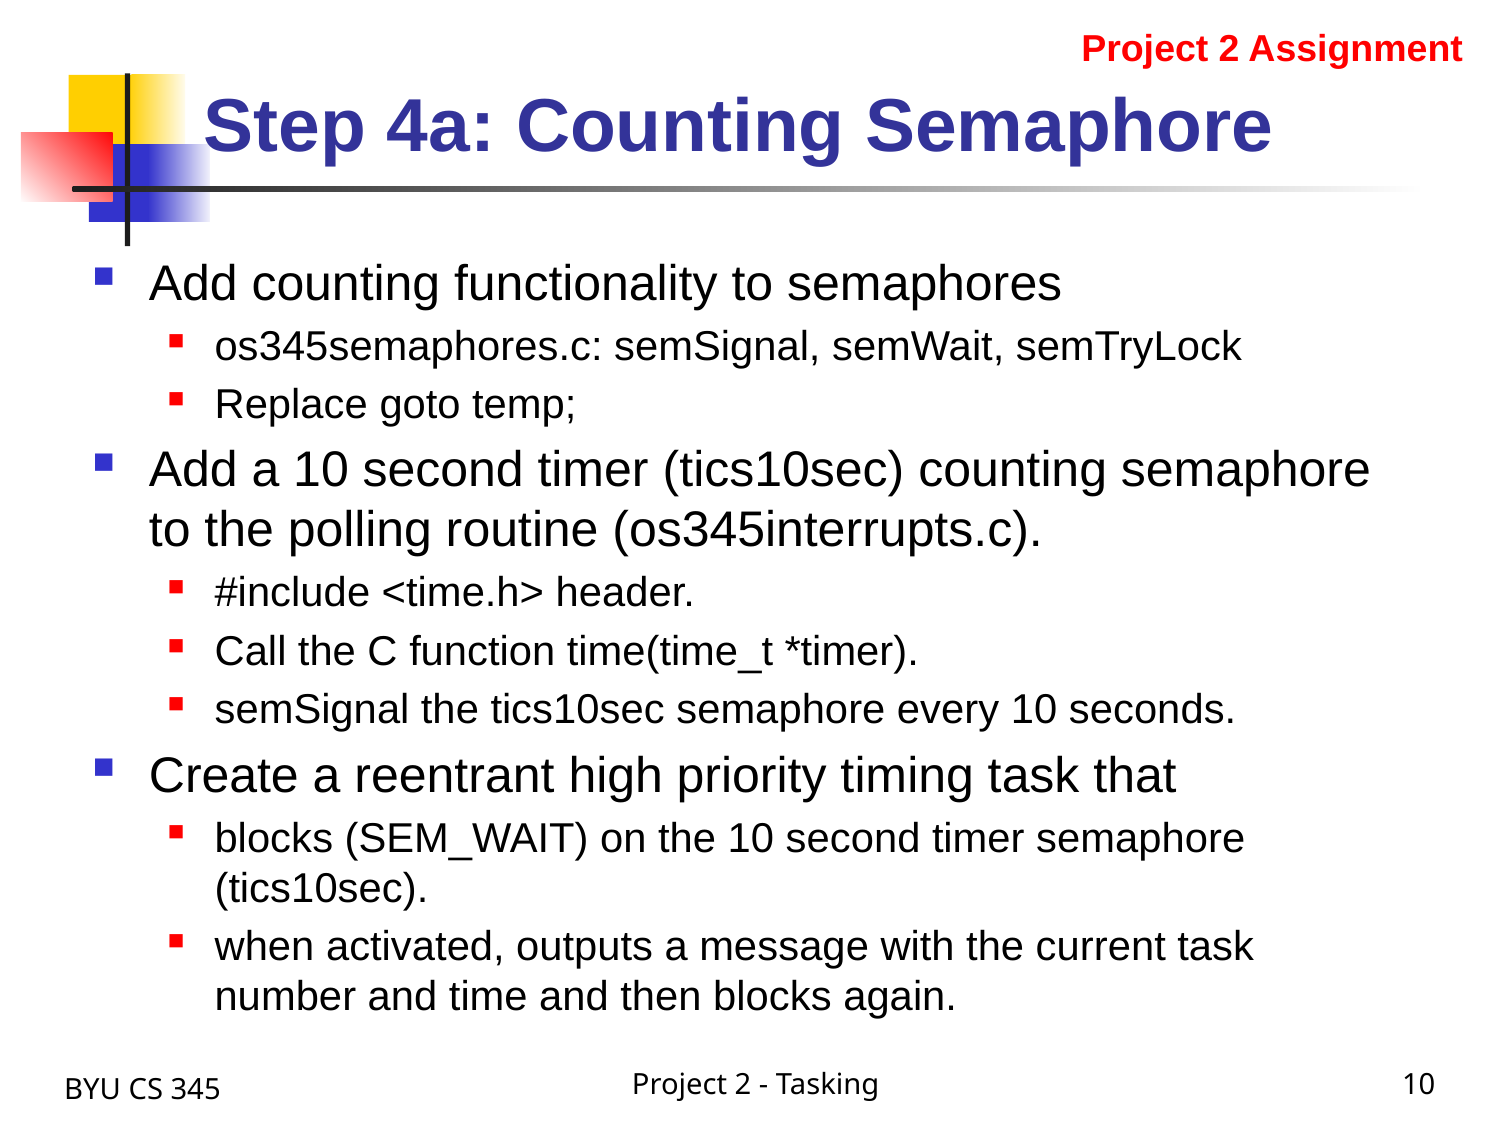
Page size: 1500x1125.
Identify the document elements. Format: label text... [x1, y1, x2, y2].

slide_number BYU CS 345 [49, 1037, 352, 1113]
text_box Project 2 Assignment [896, 16, 1478, 77]
list Add counting functionality to semaphores os345semaphores.c: semSignal, semWait, semTryLock Replace goto temp; Add a 10 second timer (tics10sec) counting semaphore to the polling routine (os345interrupts.c). #include <time.h> header. Call the C function time(time_t *timer). semSignal the tics10sec semaphore every 10 seconds. Create a reentrant high priority timing task that blocks (SEM_WAIT) on the 10 second timer semaphore (tics10sec). when activated, outputs a message with the current task number and time and then blocks again. [77, 242, 1400, 1034]
footer Project 2 - Tasking [352, 1037, 1137, 1113]
slide_number 10 [1137, 1037, 1451, 1113]
title Step 4a: Counting Semaphore [188, 31, 1486, 174]
